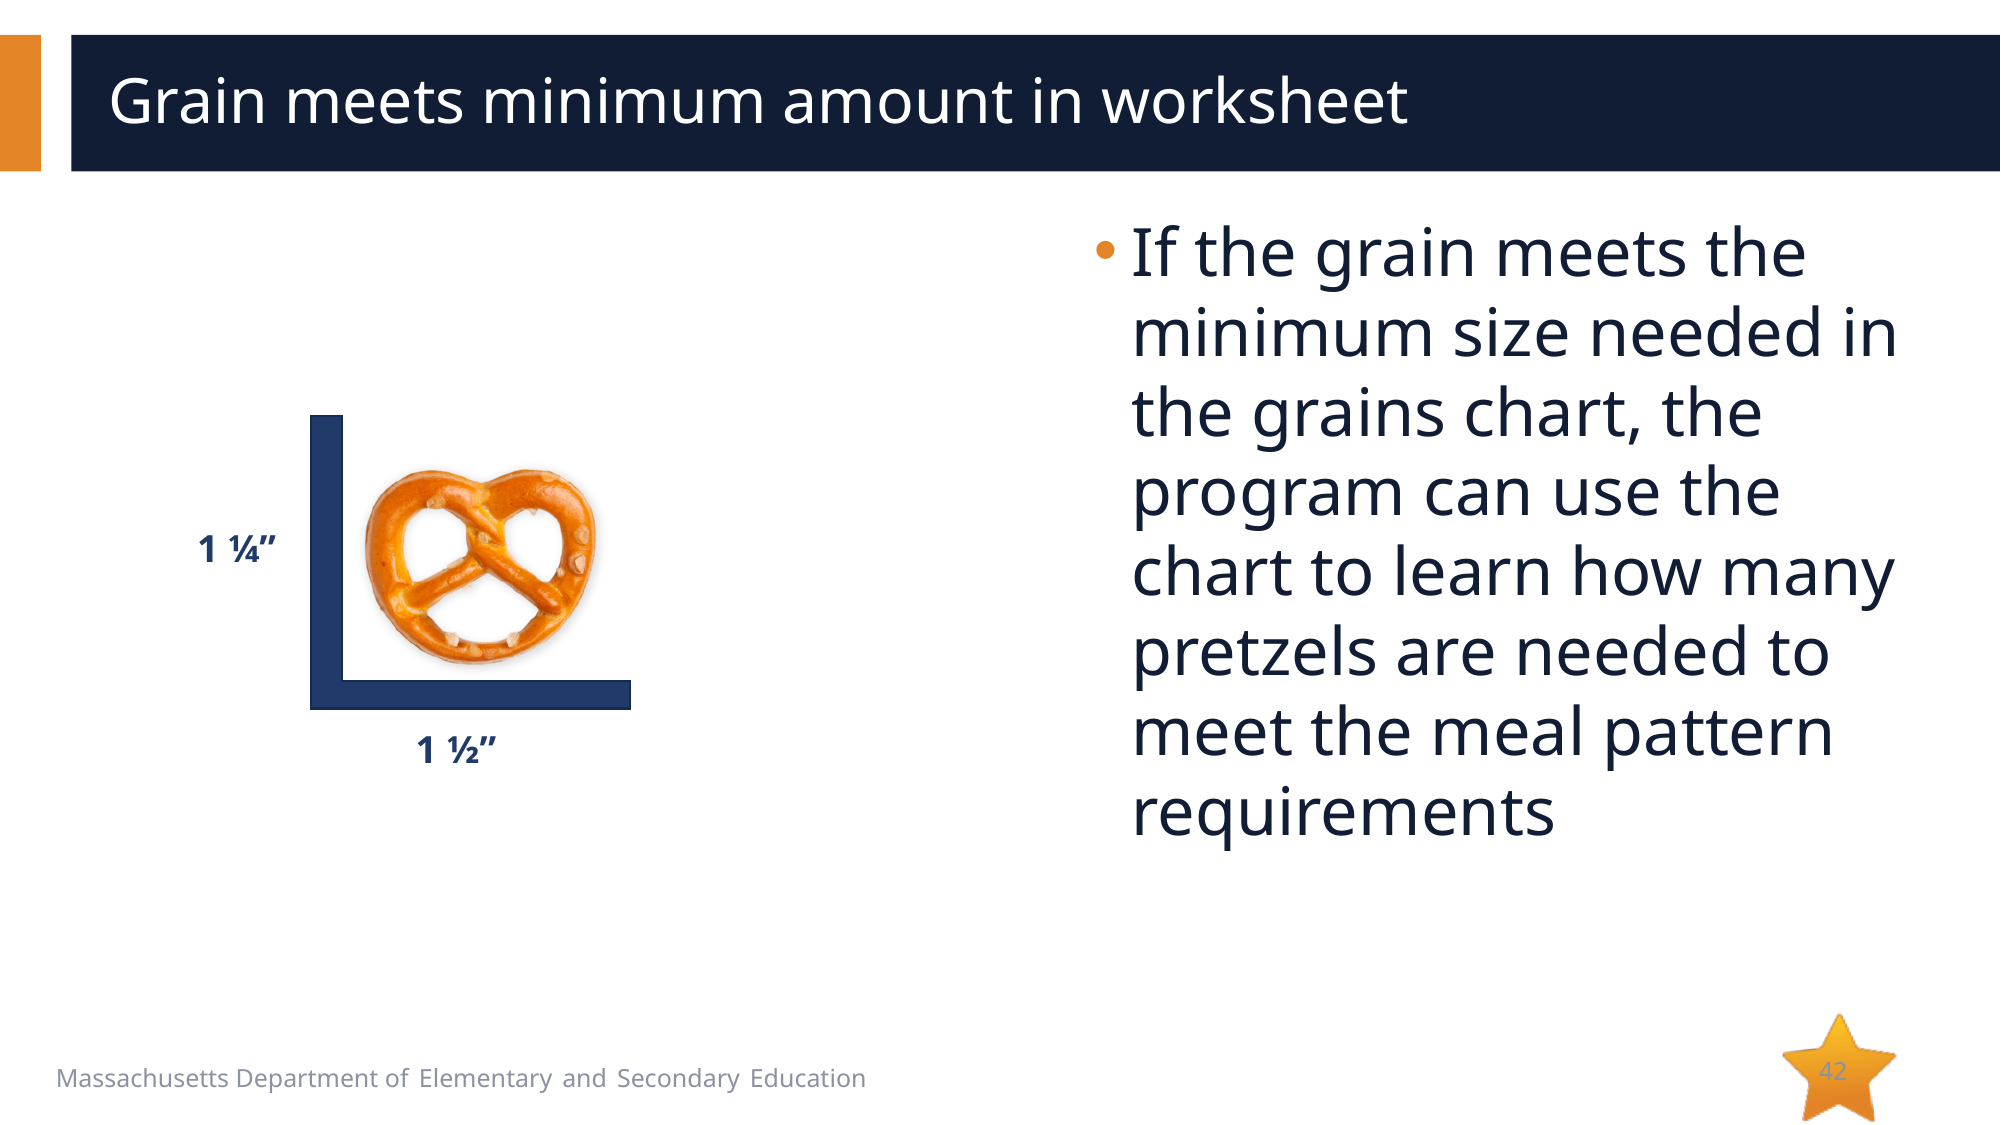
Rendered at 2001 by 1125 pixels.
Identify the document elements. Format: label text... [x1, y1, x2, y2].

text_box [310, 415, 343, 518]
list If the grain meets the minimum size needed in the grains chart, the program can use the chart to learn how many pretzels are needed to meet the meal pattern requirements [1078, 201, 1959, 1031]
slide_number 42 [1412, 1042, 1863, 1103]
picture [348, 444, 607, 681]
text_box [310, 578, 631, 710]
text_box 1 ¼” [182, 518, 348, 578]
text_box 1 ½” [400, 718, 697, 778]
title Grain meets minimum amount in worksheet [93, 47, 1959, 159]
picture [1775, 1031, 1909, 1125]
